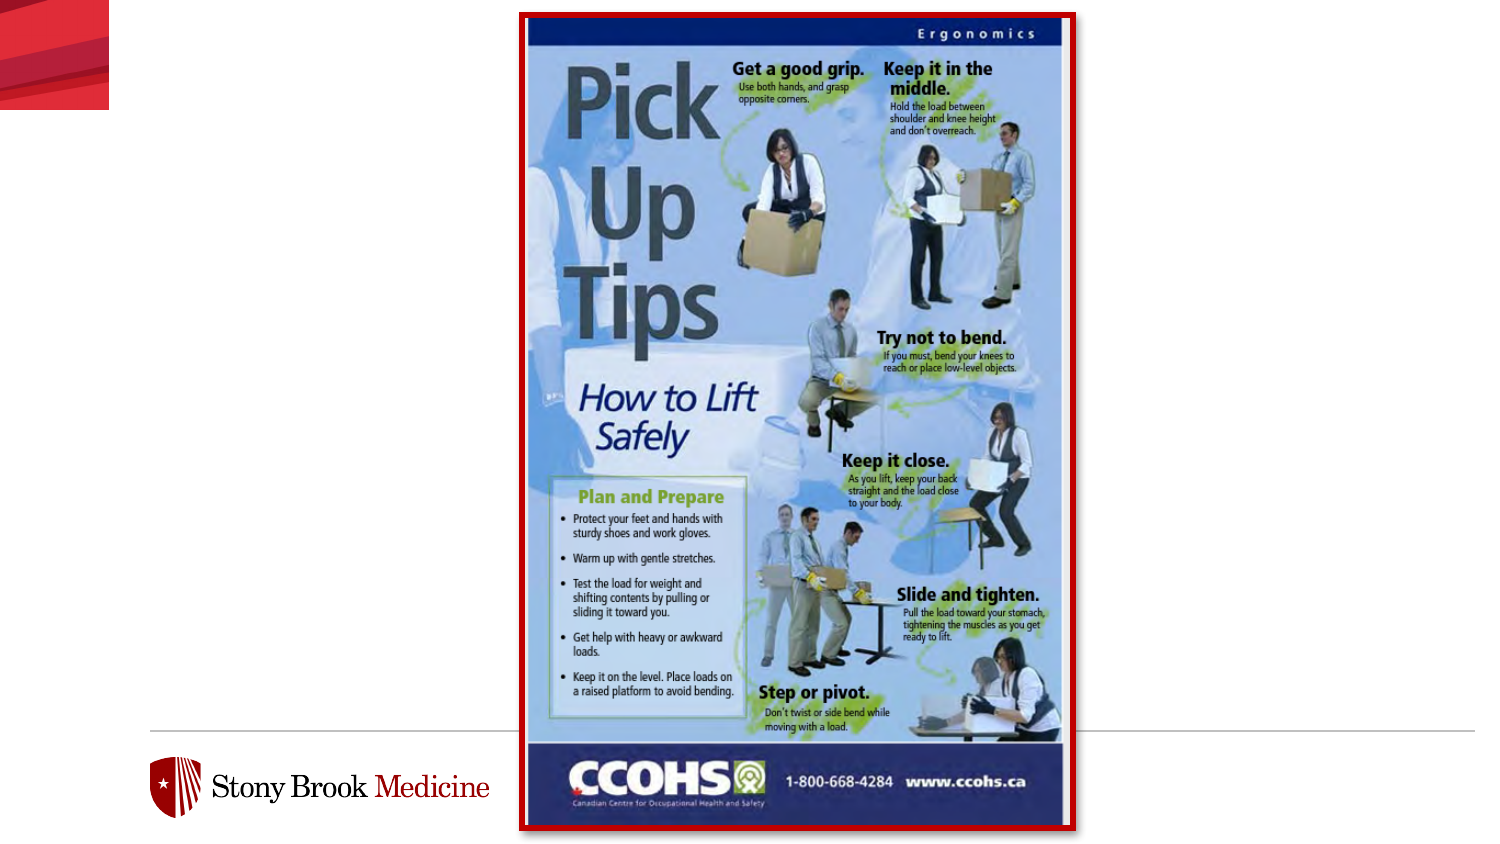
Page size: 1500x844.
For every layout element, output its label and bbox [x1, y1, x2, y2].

picture [0, 0, 109, 110]
picture [150, 757, 489, 818]
picture [524, 18, 1070, 826]
